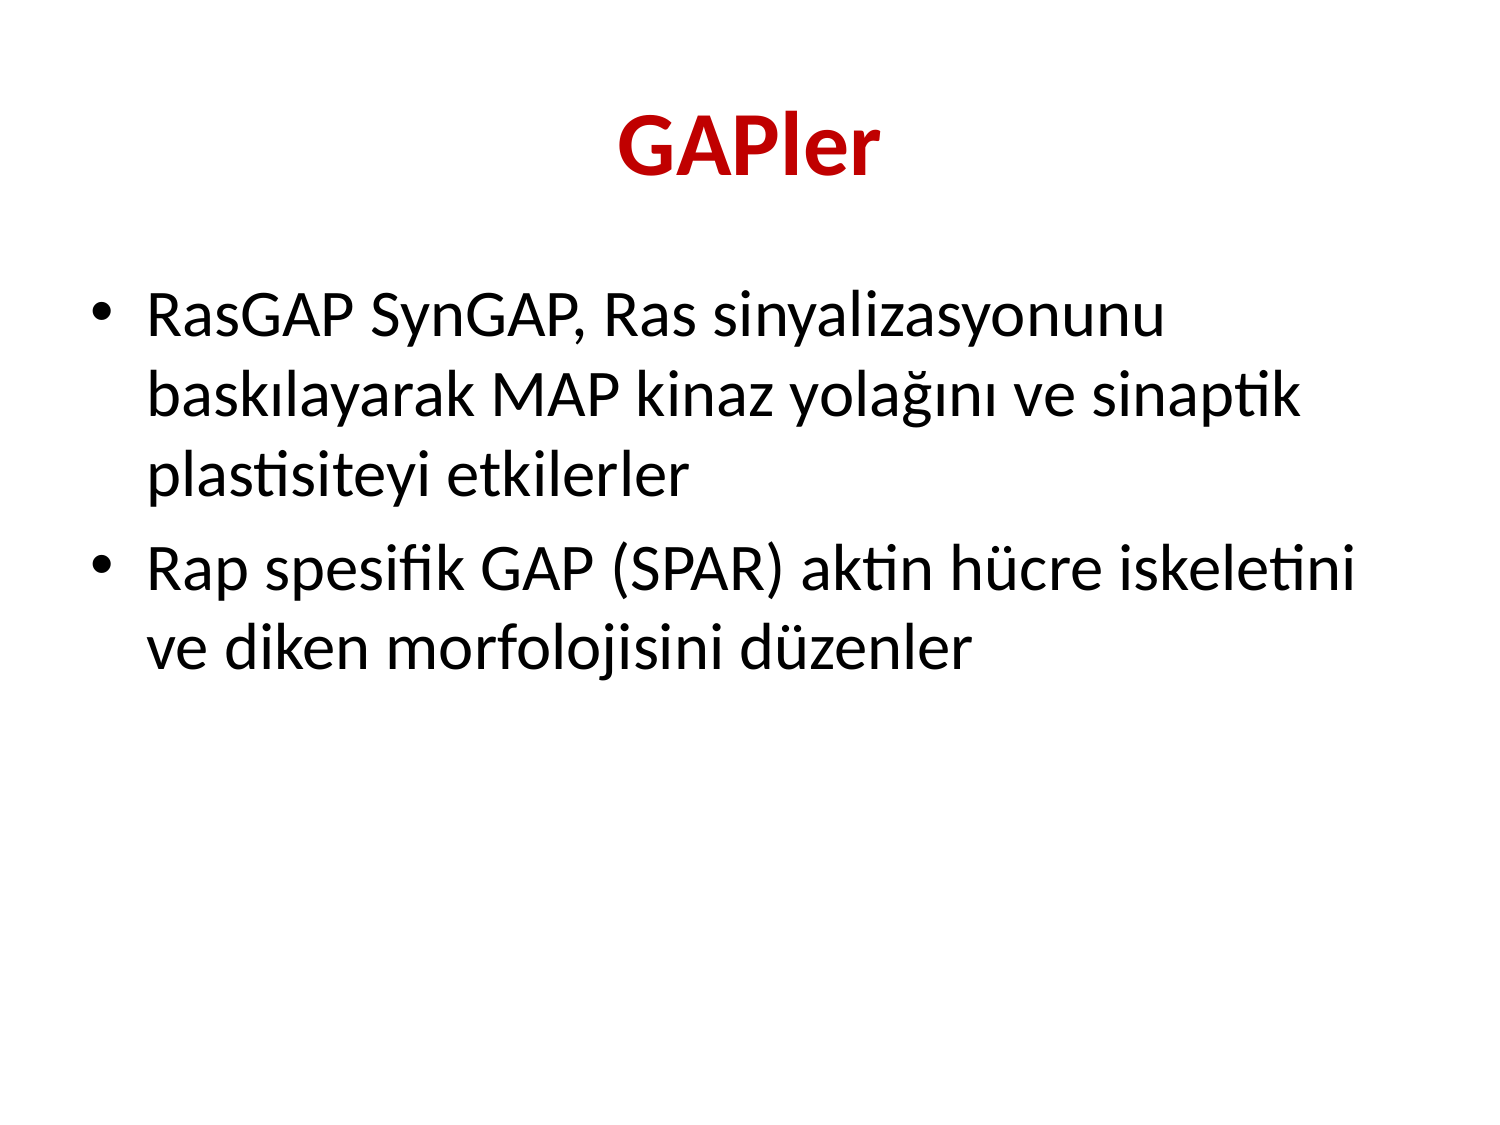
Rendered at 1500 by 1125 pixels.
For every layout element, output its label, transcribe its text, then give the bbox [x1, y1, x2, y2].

list RasGAP SynGAP, Ras sinyalizasyonunu baskılayarak MAP kinaz yolağını ve sinaptik plastisiteyi etkilerler Rap spesifik GAP (SPAR) aktin hücre iskeletini ve diken morfolojisini düzenler [75, 262, 1425, 1005]
title GAPler [75, 45, 1425, 233]
